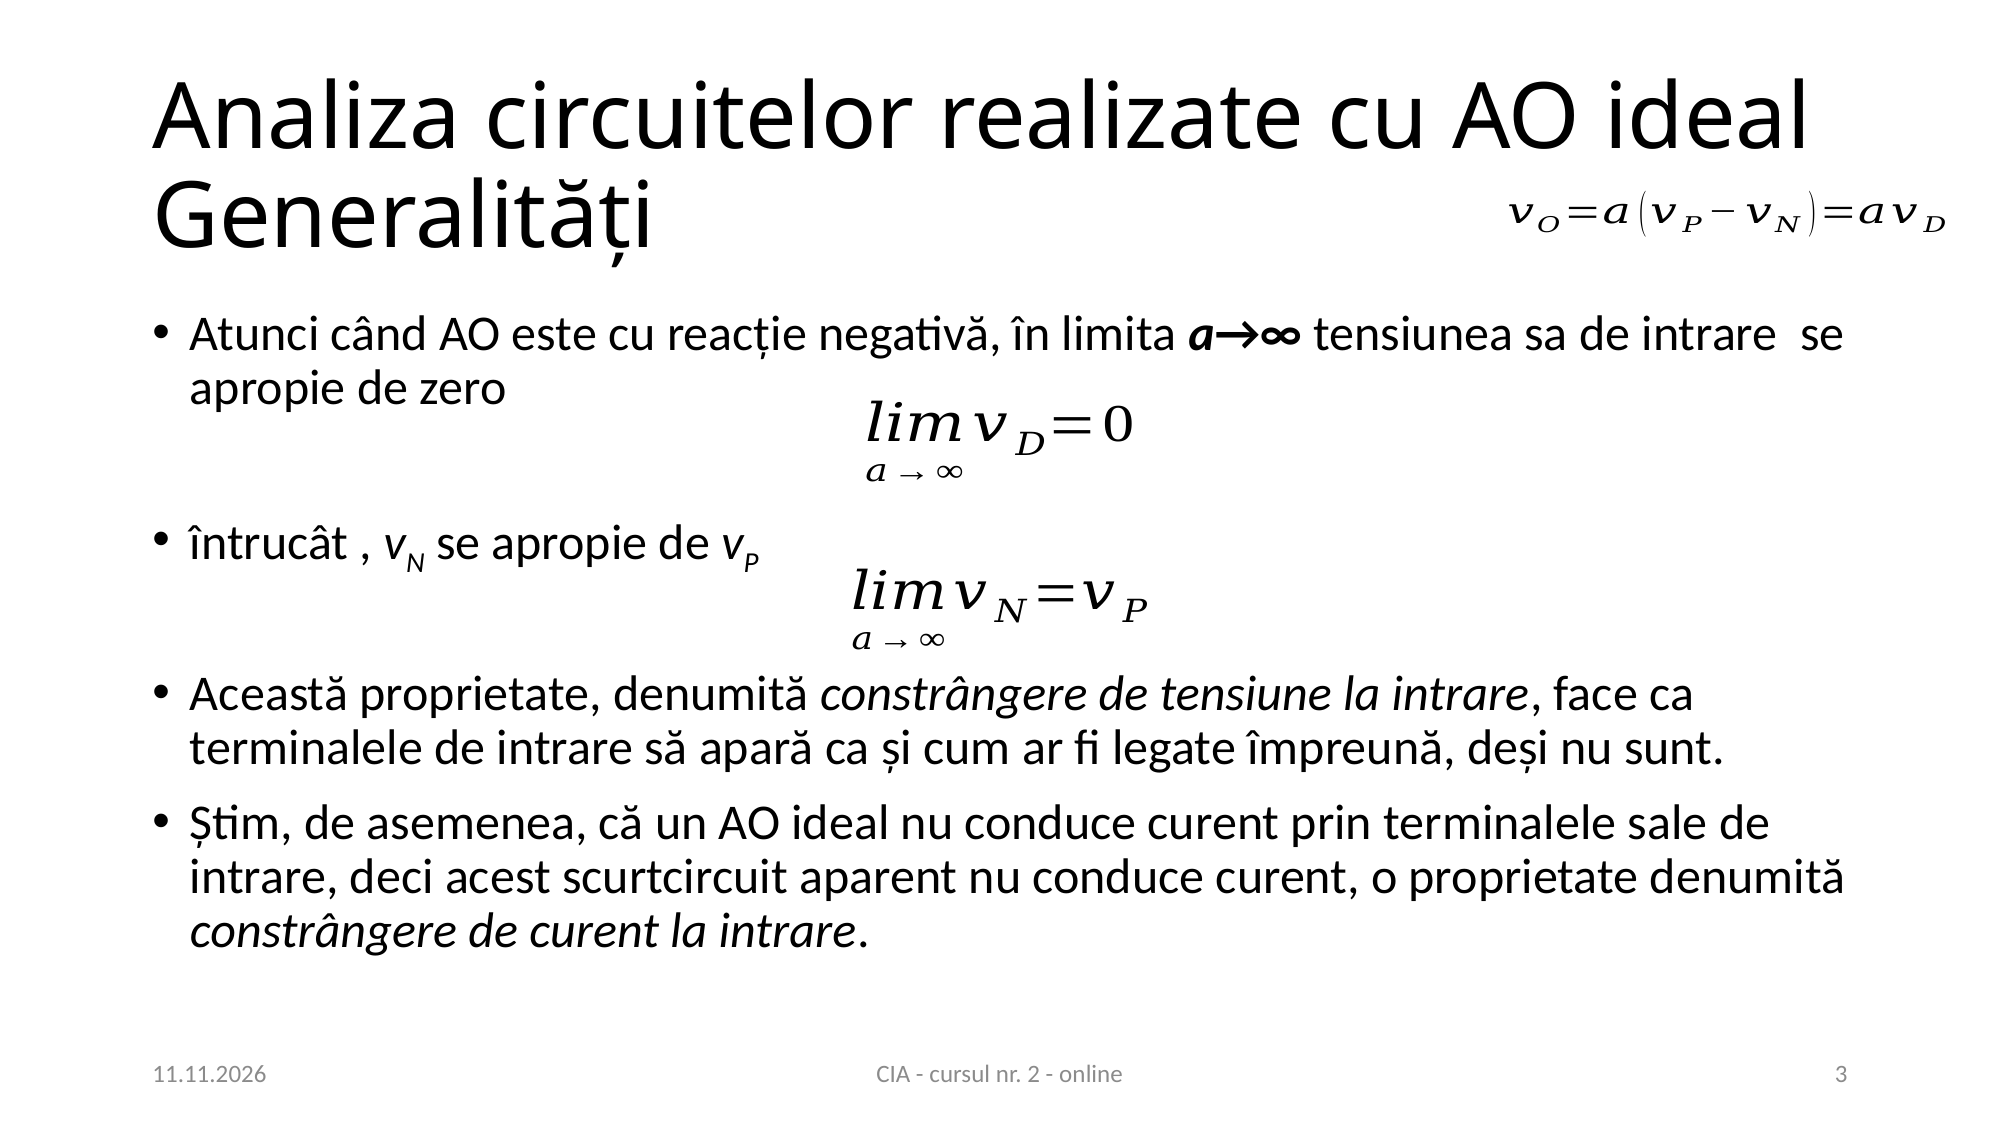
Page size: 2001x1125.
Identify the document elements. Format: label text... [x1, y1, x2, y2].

slide_number 3 [1412, 1042, 1863, 1103]
footer CIA - cursul nr. 2 - online [662, 1042, 1338, 1103]
title Analiza circuitelor realizate cu AO ideal Generalități [137, 59, 1863, 278]
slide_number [137, 1042, 588, 1103]
